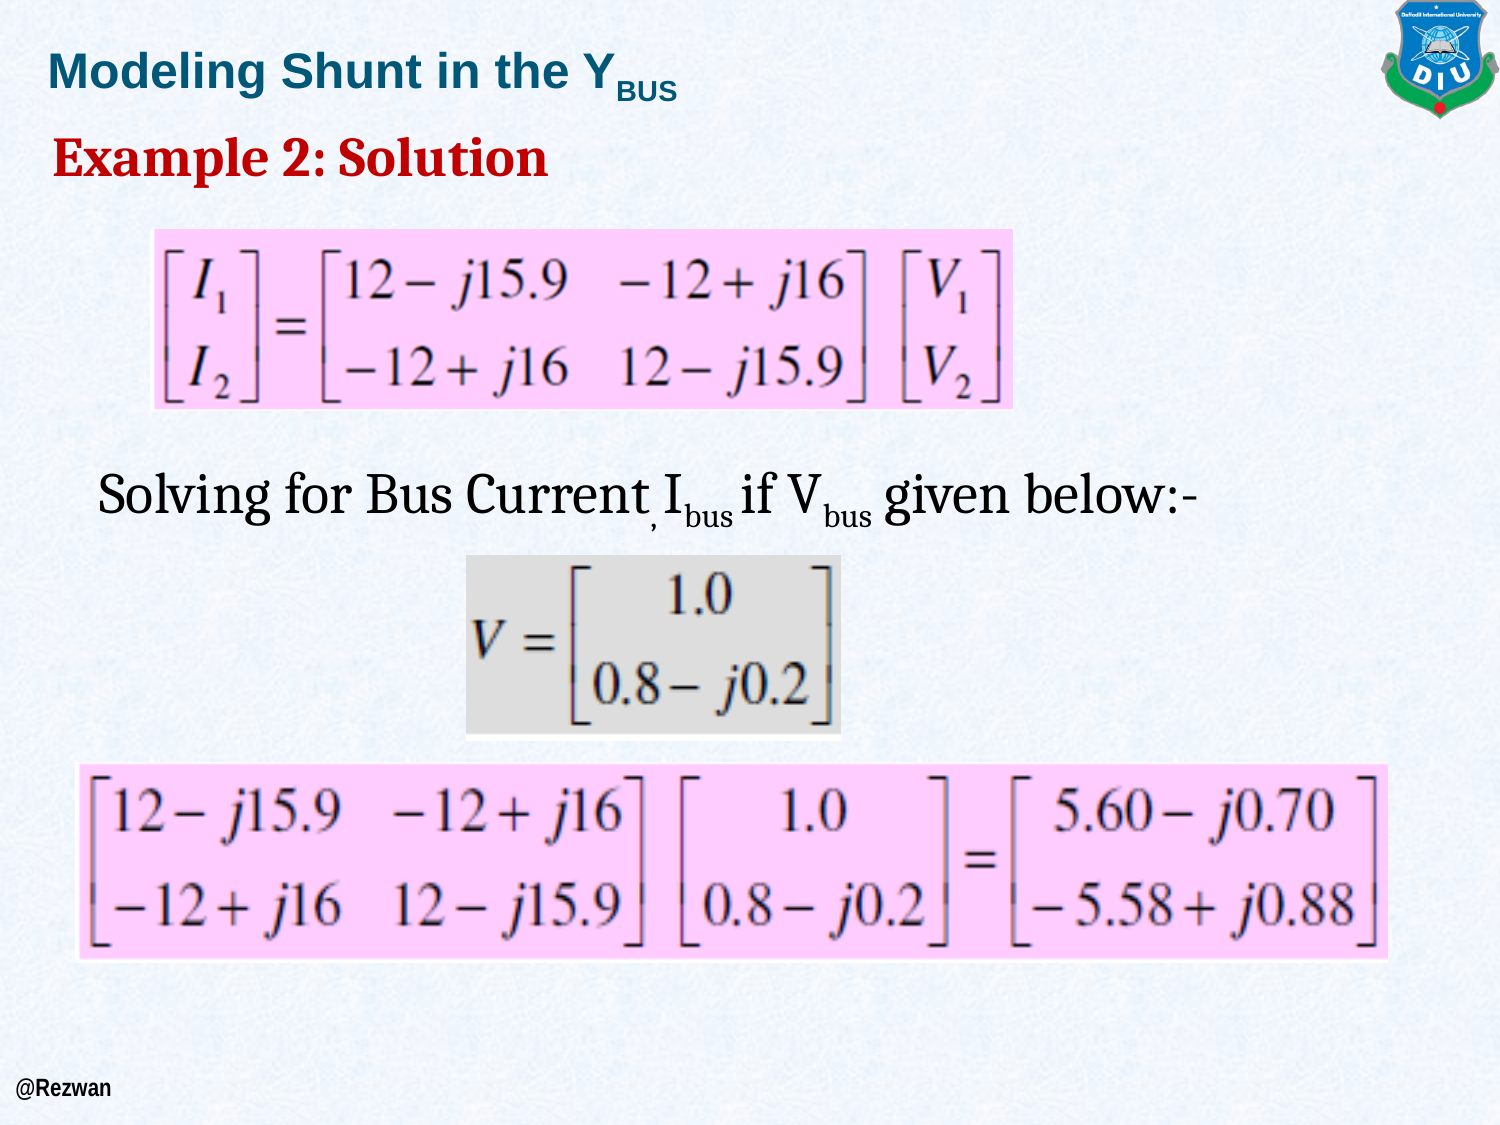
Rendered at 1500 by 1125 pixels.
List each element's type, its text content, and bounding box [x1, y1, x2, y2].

text_box Example 2: Solution [37, 126, 1463, 208]
text_box Solving for Bus Current, Ibus if Vbus given below:- [28, 447, 1279, 564]
picture [74, 762, 1388, 963]
picture [1380, 0, 1500, 120]
picture [465, 555, 841, 741]
picture [149, 229, 1013, 411]
text_box Modeling Shunt in the YBUS [32, 31, 693, 115]
